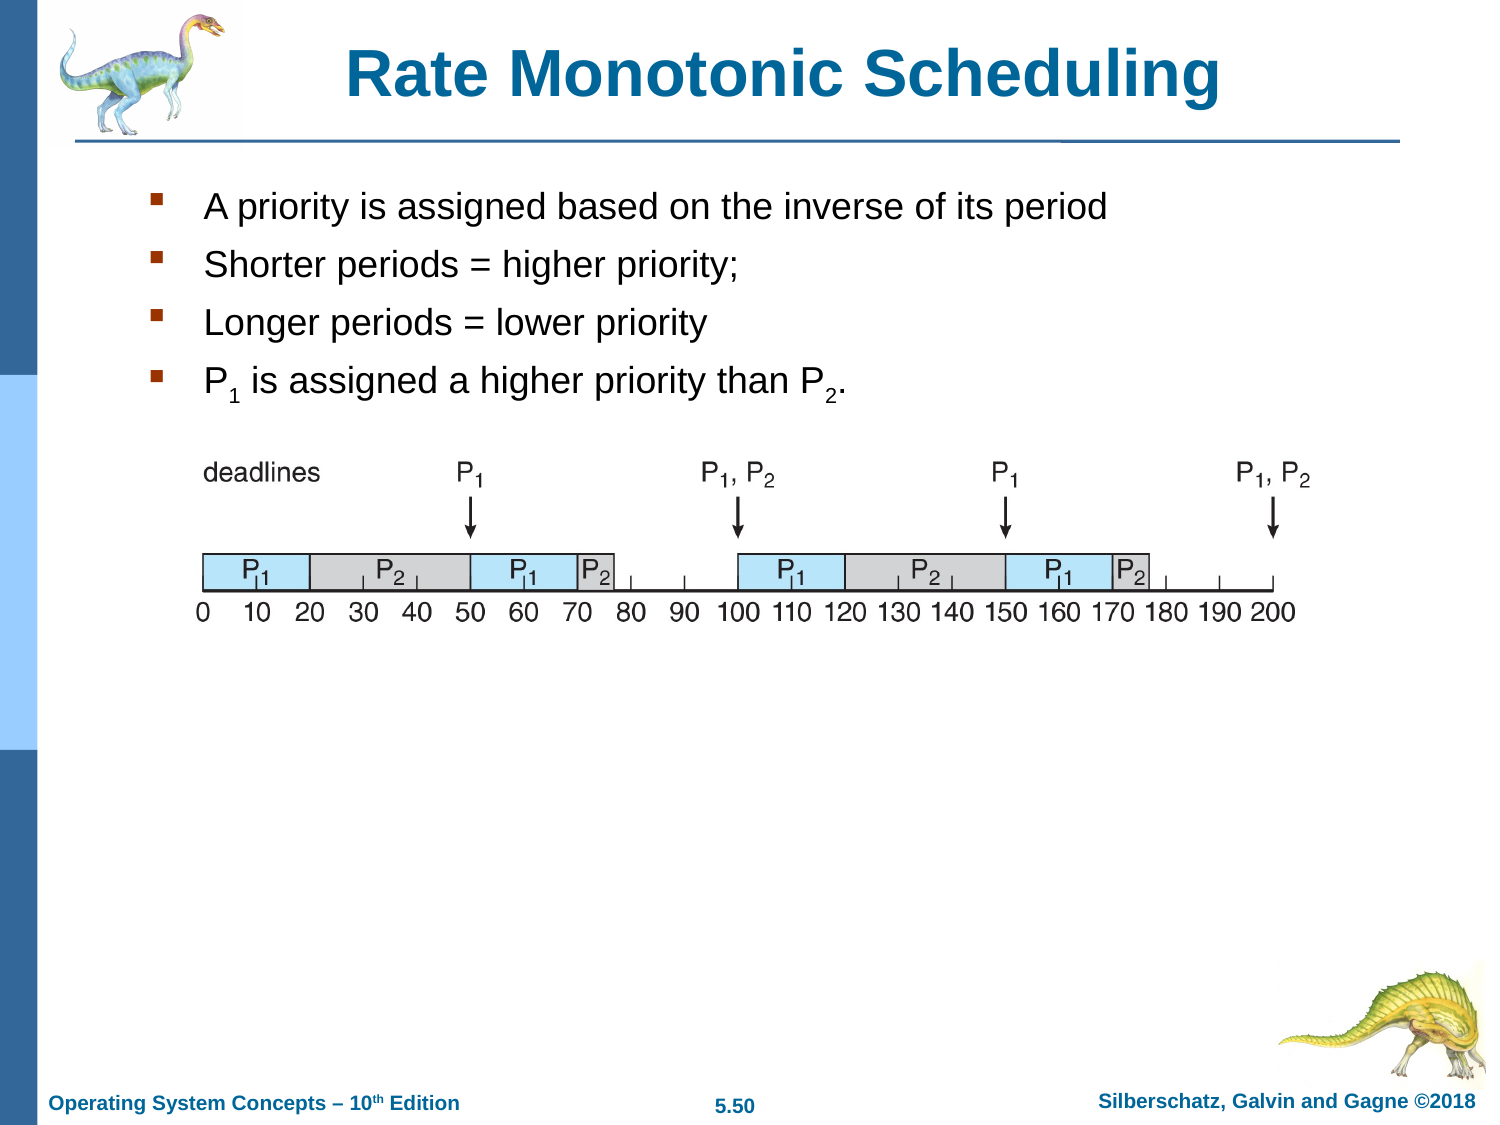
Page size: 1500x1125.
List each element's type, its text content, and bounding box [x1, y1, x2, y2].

picture [46, 0, 243, 149]
picture [1275, 959, 1486, 1090]
title Rate Monotonic Scheduling [143, 22, 1425, 118]
picture [194, 458, 1310, 627]
list A priority is assigned based on the inverse of its period Shorter periods = higher priority; Longer periods = lower priority P1 is assigned a higher priority than P2. [132, 174, 1339, 911]
